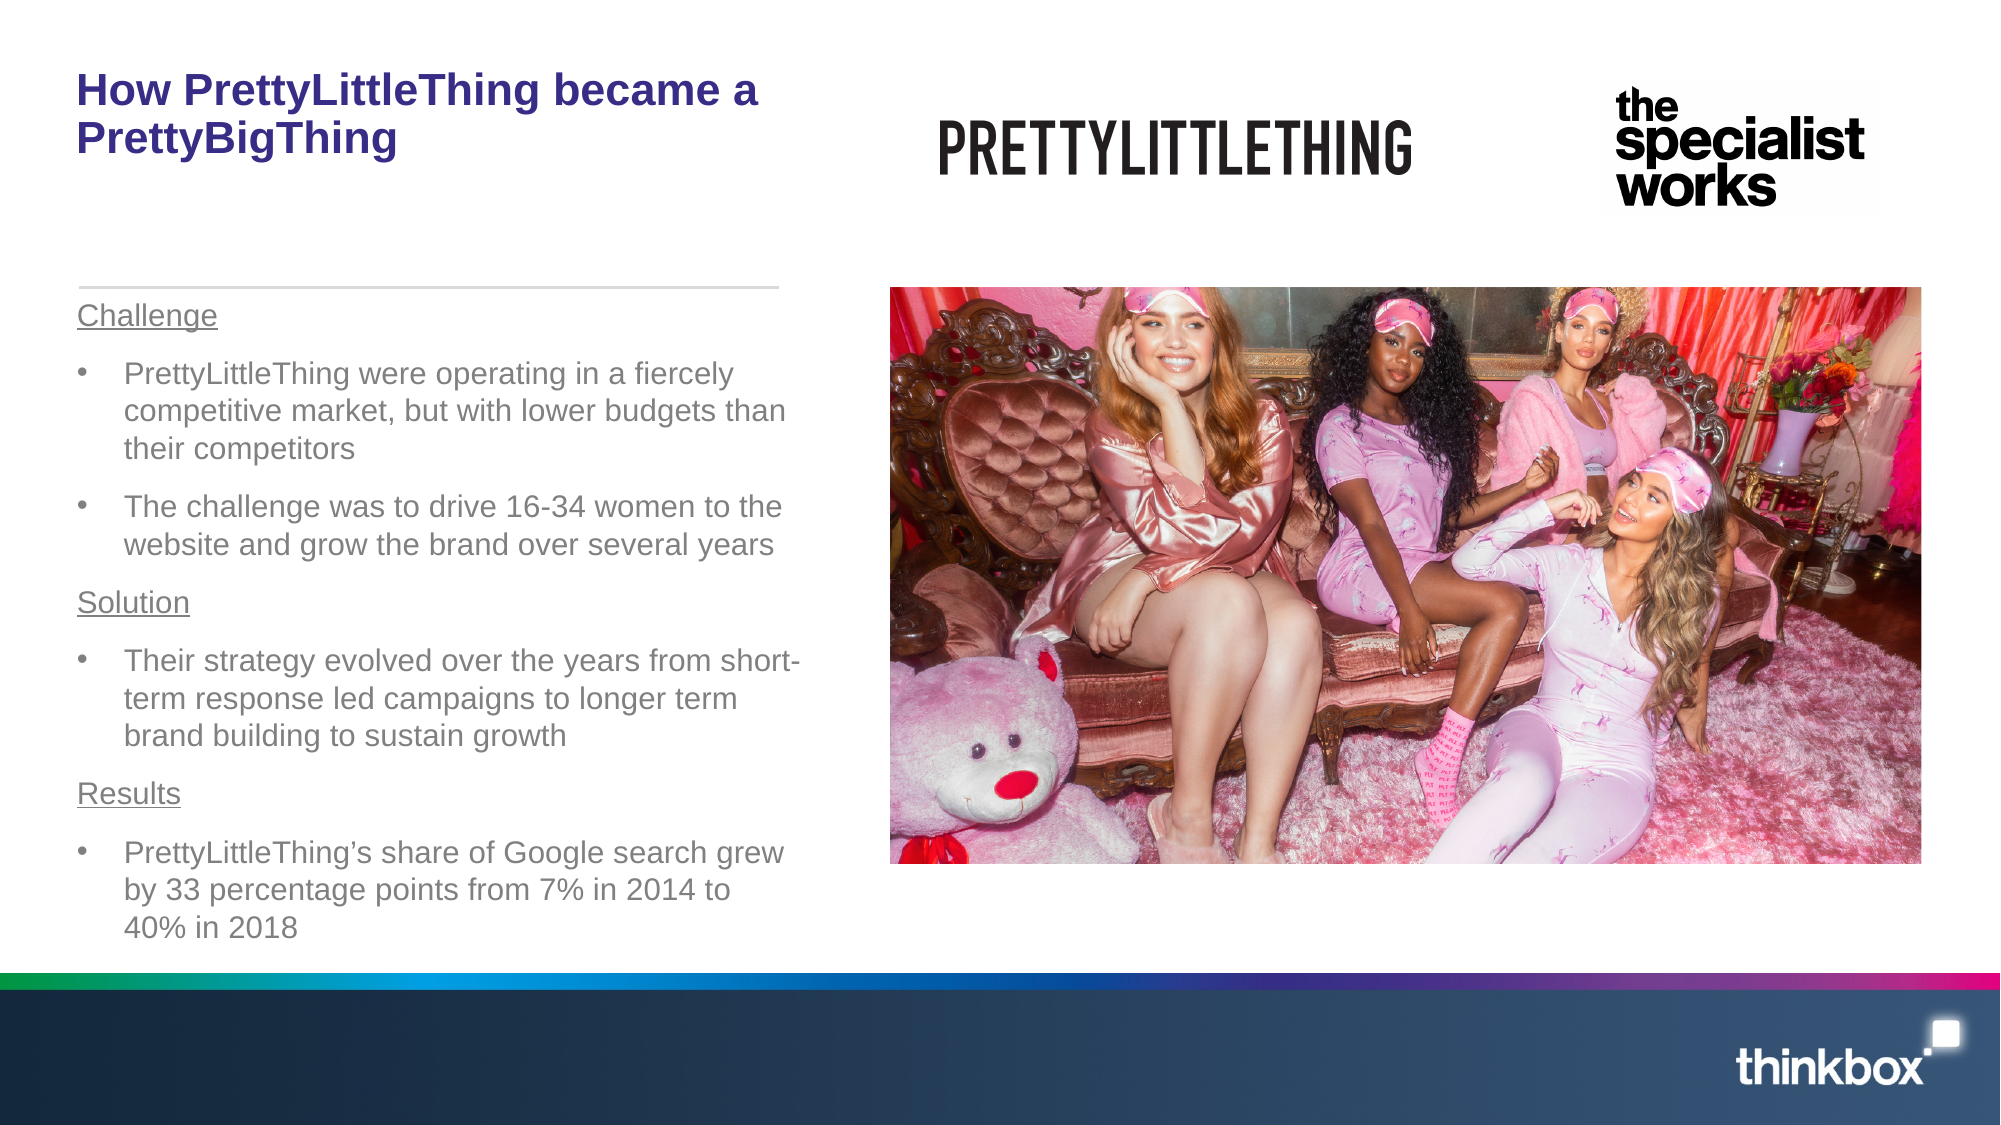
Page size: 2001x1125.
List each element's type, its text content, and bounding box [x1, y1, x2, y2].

picture [1594, 80, 1879, 216]
picture [940, 120, 1411, 175]
list Challenge PrettyLittleThing were operating in a fiercely competitive market, but with lower budgets than their competitors The challenge was to drive 16-34 women to the website and grow the brand over several years Solution Their strategy evolved over the years from short-term response led campaigns to longer term brand building to sustain growth Results PrettyLittleThing’s share of Google search grew by 33 percentage points from 7% in 2014 to 40% in 2018 [61, 287, 818, 986]
title How PrettyLittleThing became a PrettyBigThing [60, 59, 803, 227]
picture [880, 287, 1922, 864]
picture [0, 973, 2000, 1125]
